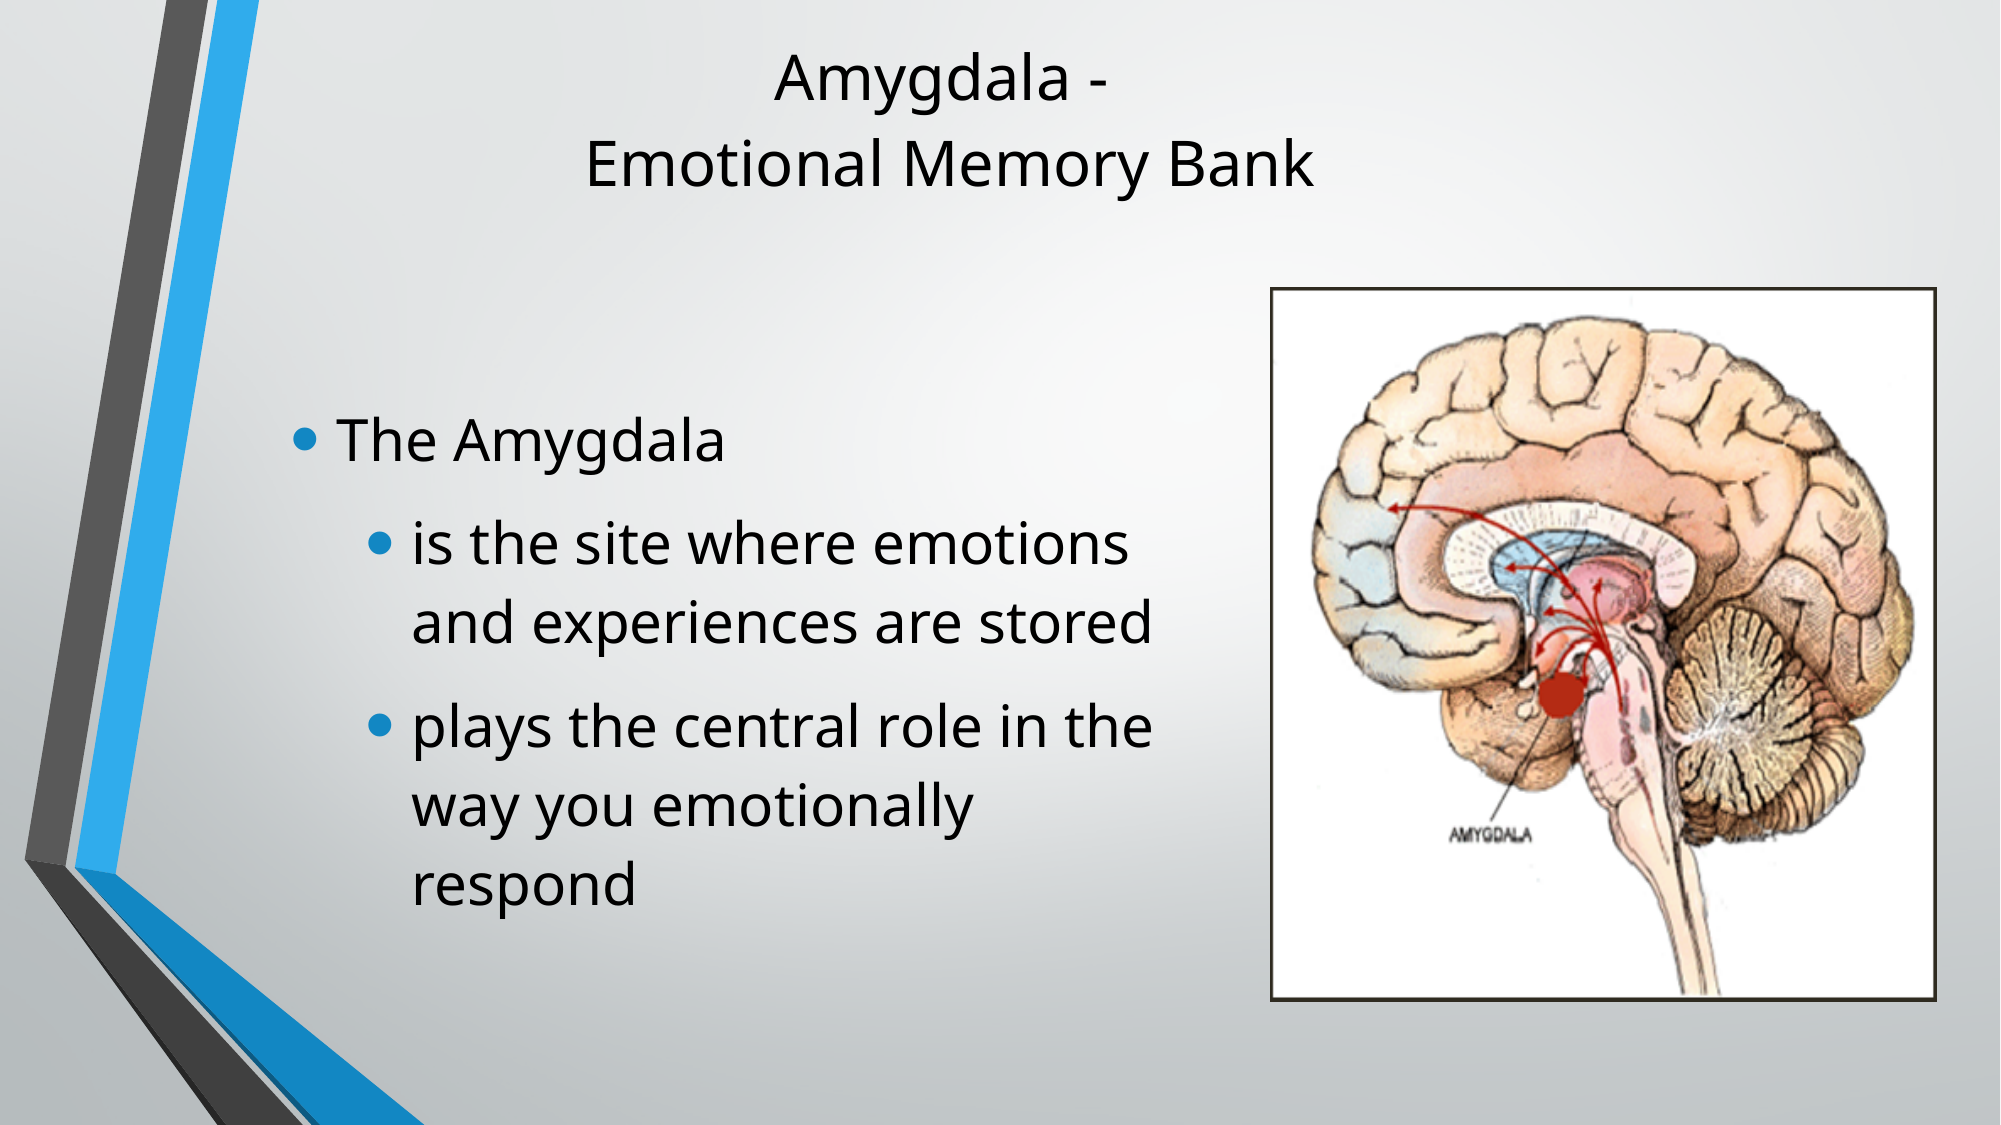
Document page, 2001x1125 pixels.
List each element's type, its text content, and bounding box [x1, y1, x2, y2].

picture [1270, 287, 1937, 1002]
list The Amygdala is the site where emotions and experiences are stored plays the central role in the way you emotionally respond [275, 287, 1213, 1125]
title Amygdala - Emotional Memory Bank [324, 24, 1575, 213]
